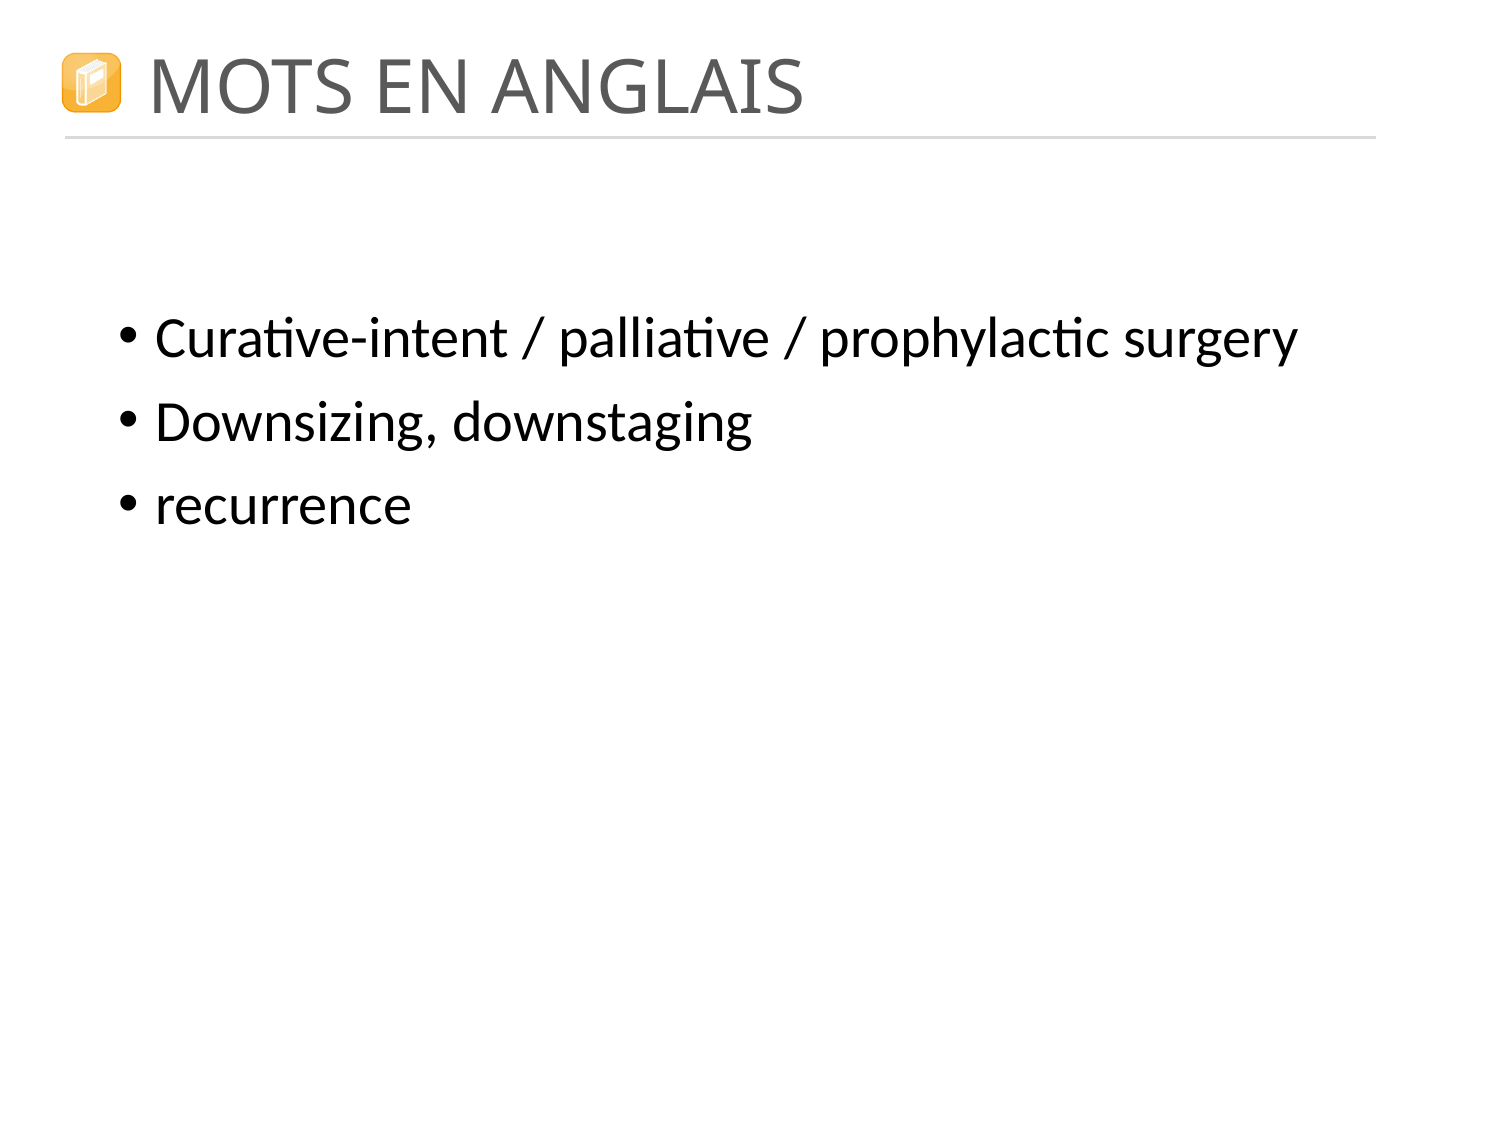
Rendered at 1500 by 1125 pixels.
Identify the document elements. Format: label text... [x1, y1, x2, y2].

text_box MOTS EN ANGLAIS [132, 19, 1093, 137]
list Curative-intent / palliative / prophylactic surgery Downsizing, downstaging recurrence [103, 299, 1397, 1014]
text_box MOTS EN ANGLAIS [132, 138, 1093, 149]
picture [59, 50, 124, 114]
